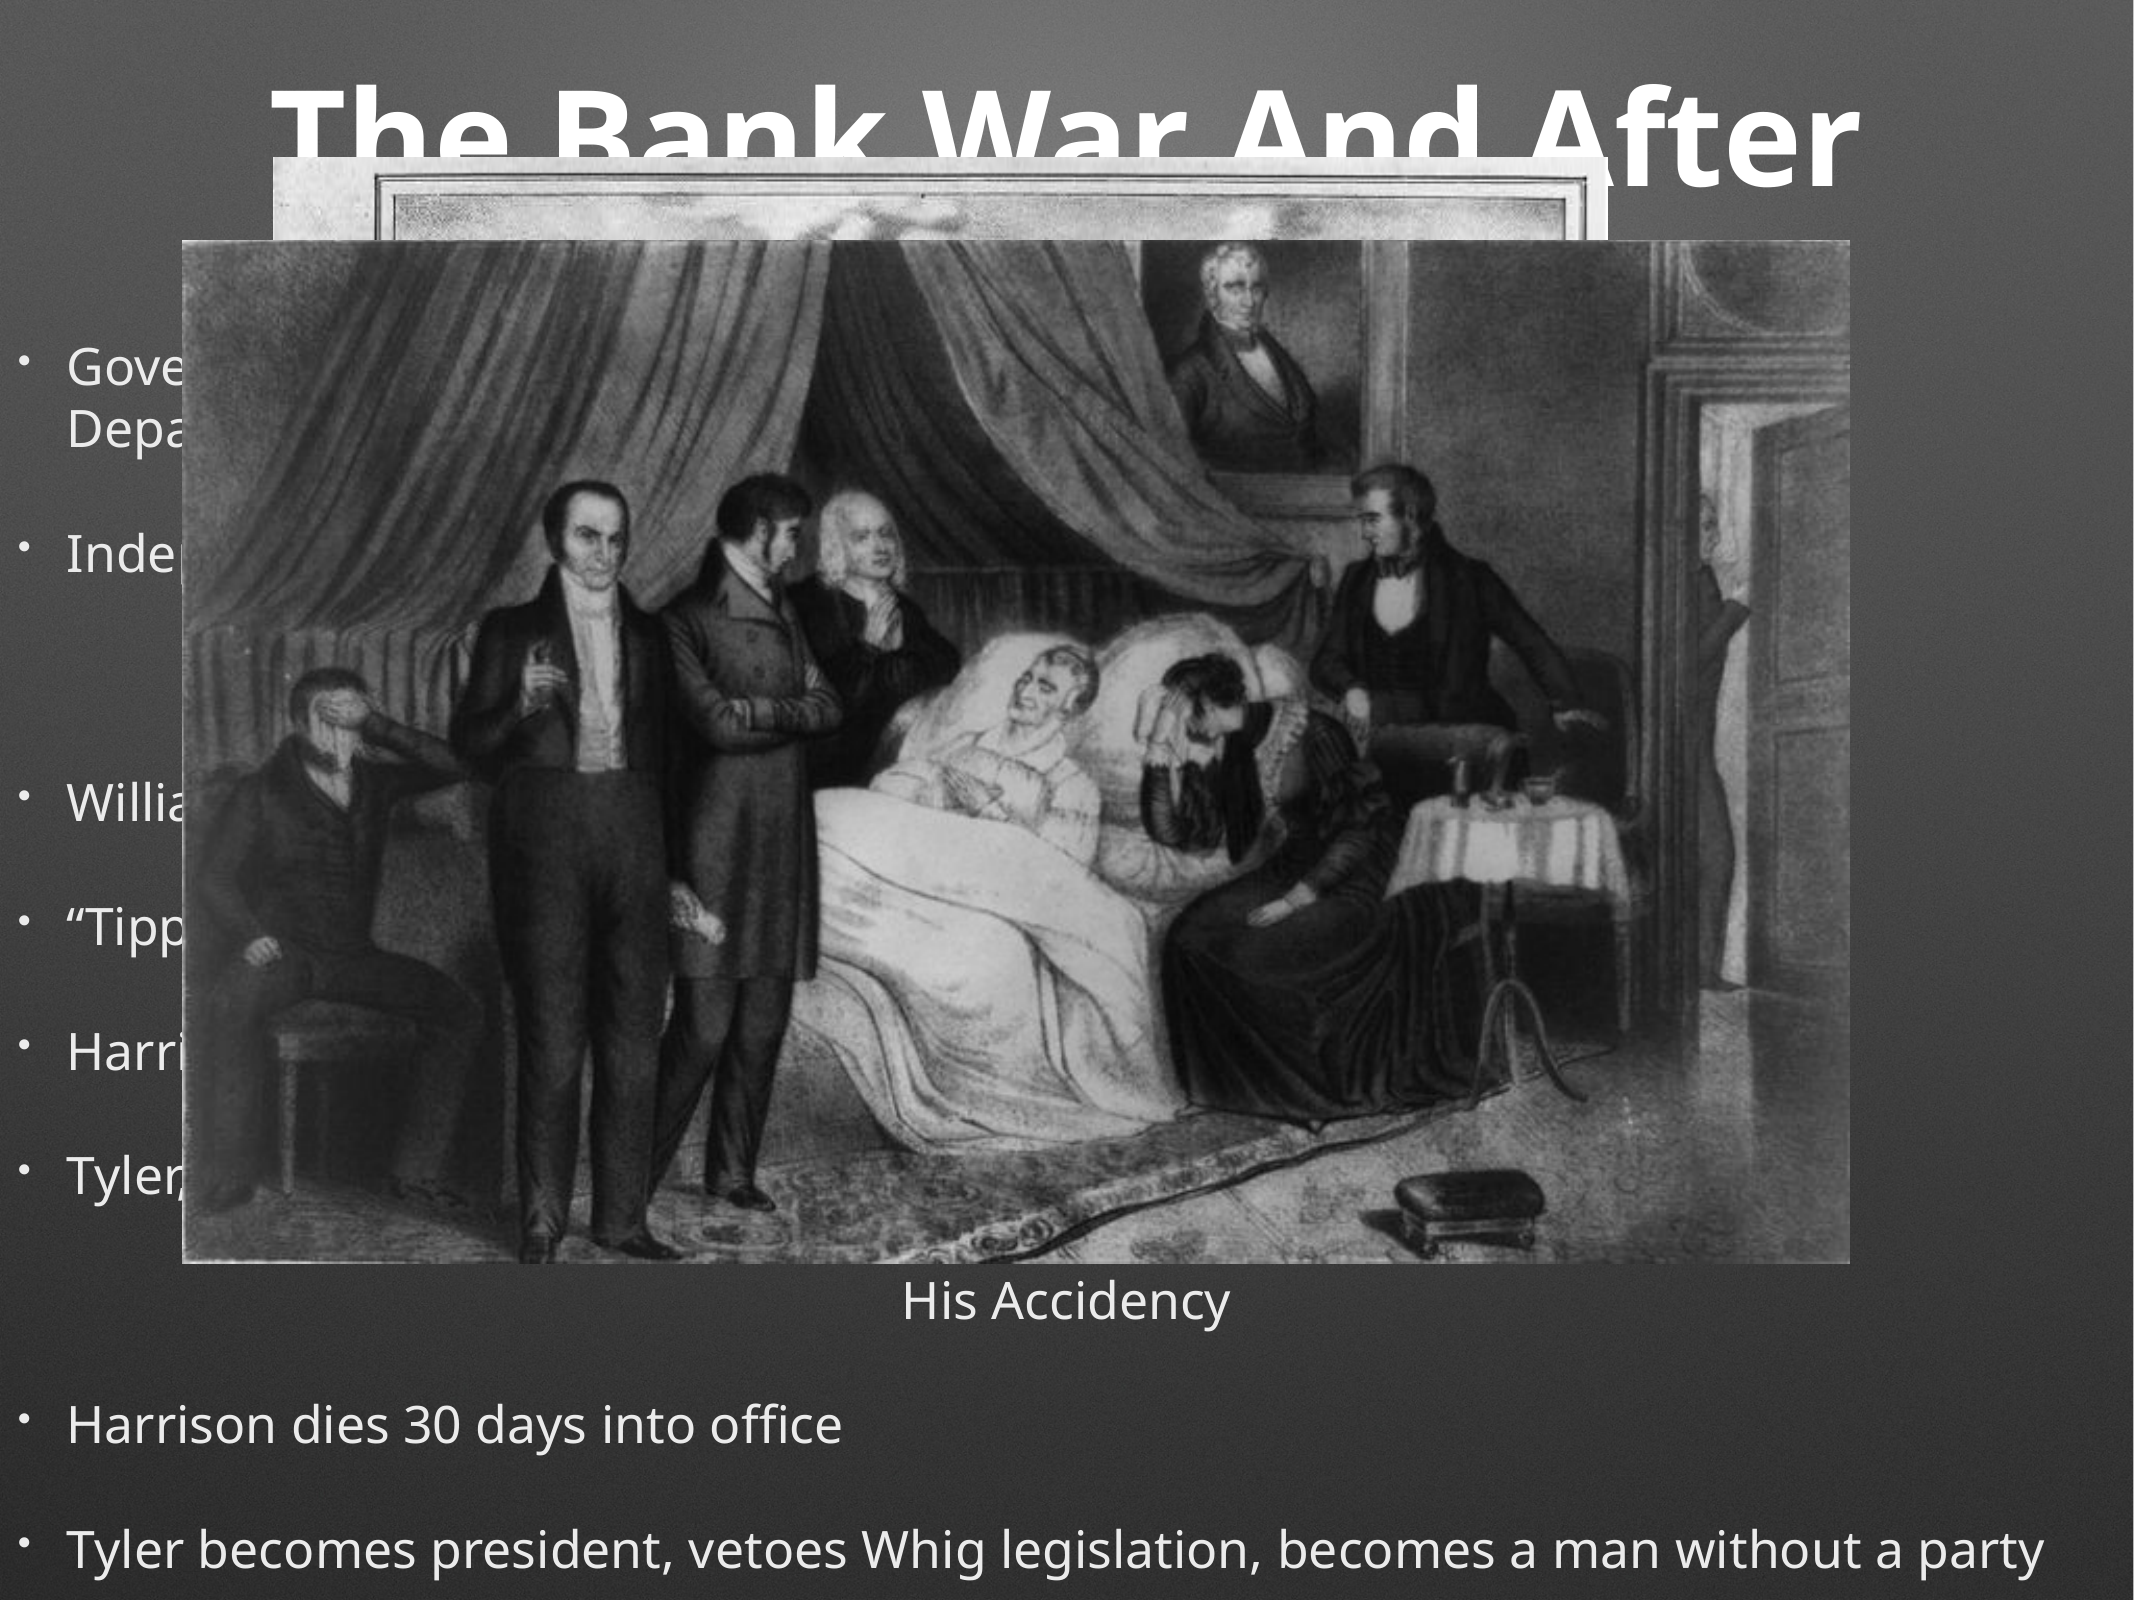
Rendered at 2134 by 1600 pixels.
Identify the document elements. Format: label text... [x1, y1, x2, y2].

title The Bank War And After [124, 0, 2009, 208]
picture [0, 0, 2134, 1600]
list Van Buren in Office Government removed its money from state banks, held it in the Treasury Department Independent Treasury - federal $ separated from banks The Election of 1840 William Henry Harrison (Whig) v. MVB “Tippecanoe and Tyler Too,” “Log Cabins and Hard Cider” Harrison, a War of 1812 hero like Jackson, won the election Tyler, a former Democrat chosen to balance the ticket His Accidency Harrison dies 30 days into office Tyler becomes president, vetoes Whig legislation, becomes a man without a party [9, 208, 2125, 1581]
picture [182, 157, 1850, 1264]
